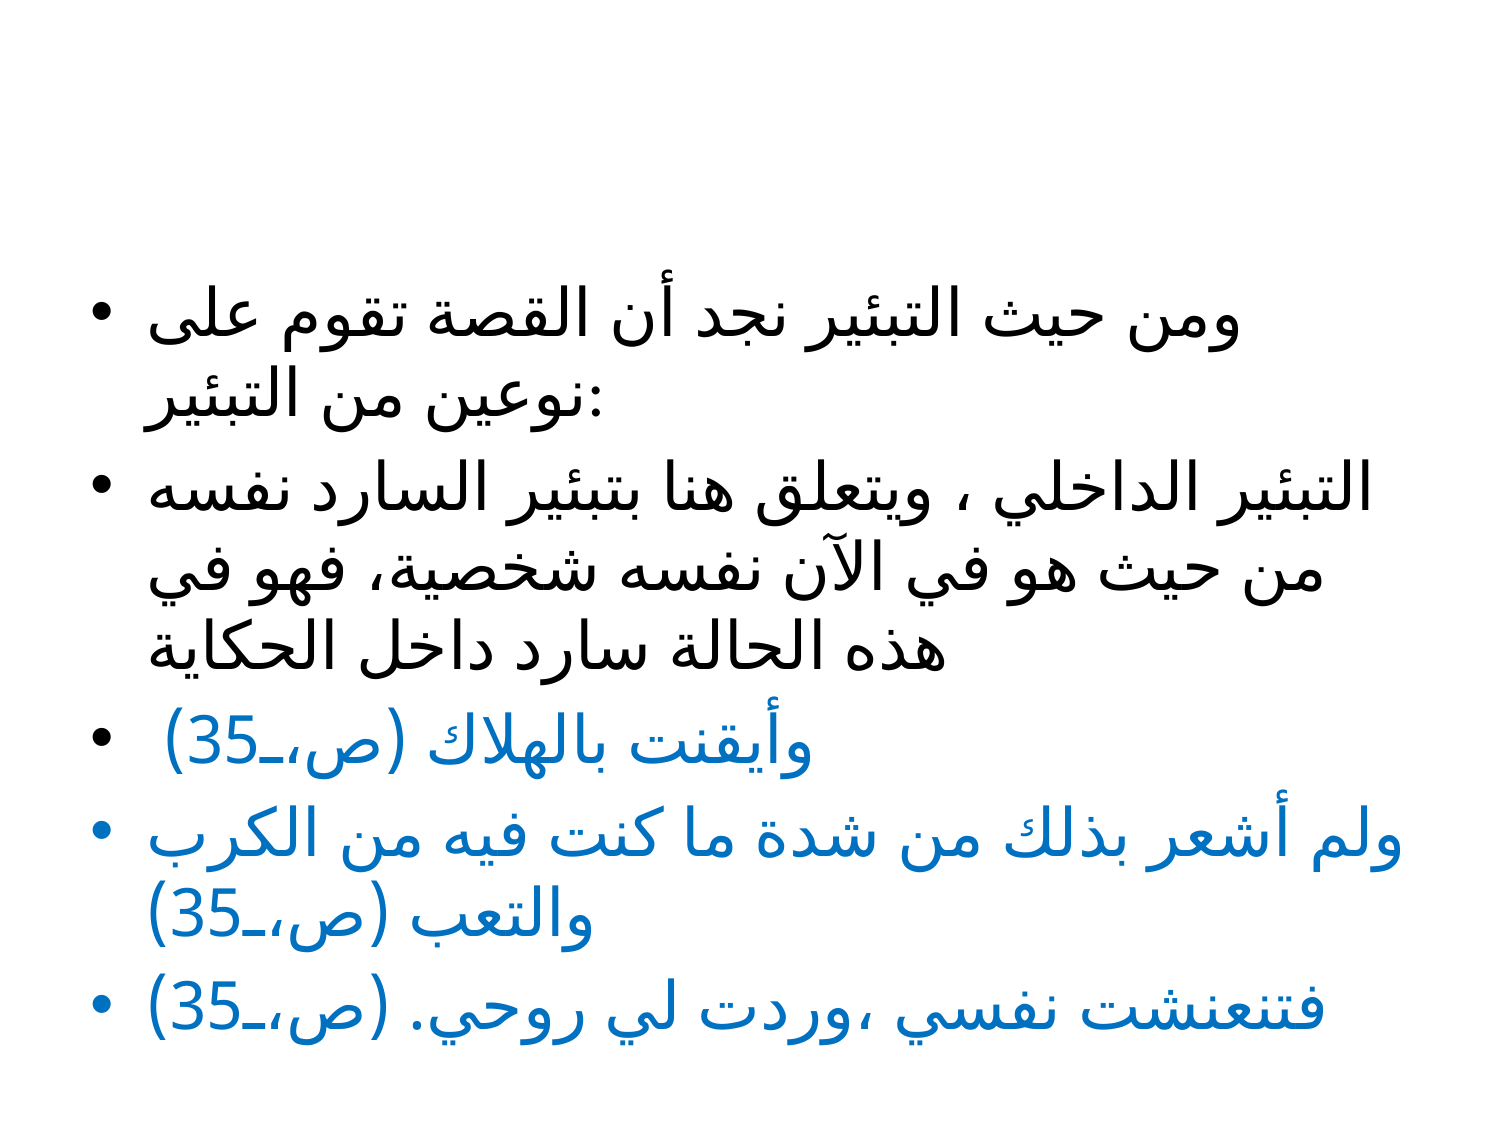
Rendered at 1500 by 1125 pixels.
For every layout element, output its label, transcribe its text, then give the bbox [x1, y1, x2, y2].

list ومن حيث التبئير نجد أن القصة تقوم على نوعين من التبئير: التبئير الداخلي ، ويتعلق هنا بتبئير السارد نفسه من حيث هو في الآن نفسه شخصية، فهو في هذه الحالة سارد داخل الحكاية وأيقنت بالهلاك (ص،35) ولم أشعر بذلك من شدة ما كنت فيه من الكرب والتعب (ص،35) فتنعنشت نفسي ،وردت لي روحي. (ص،35) [75, 262, 1425, 1005]
